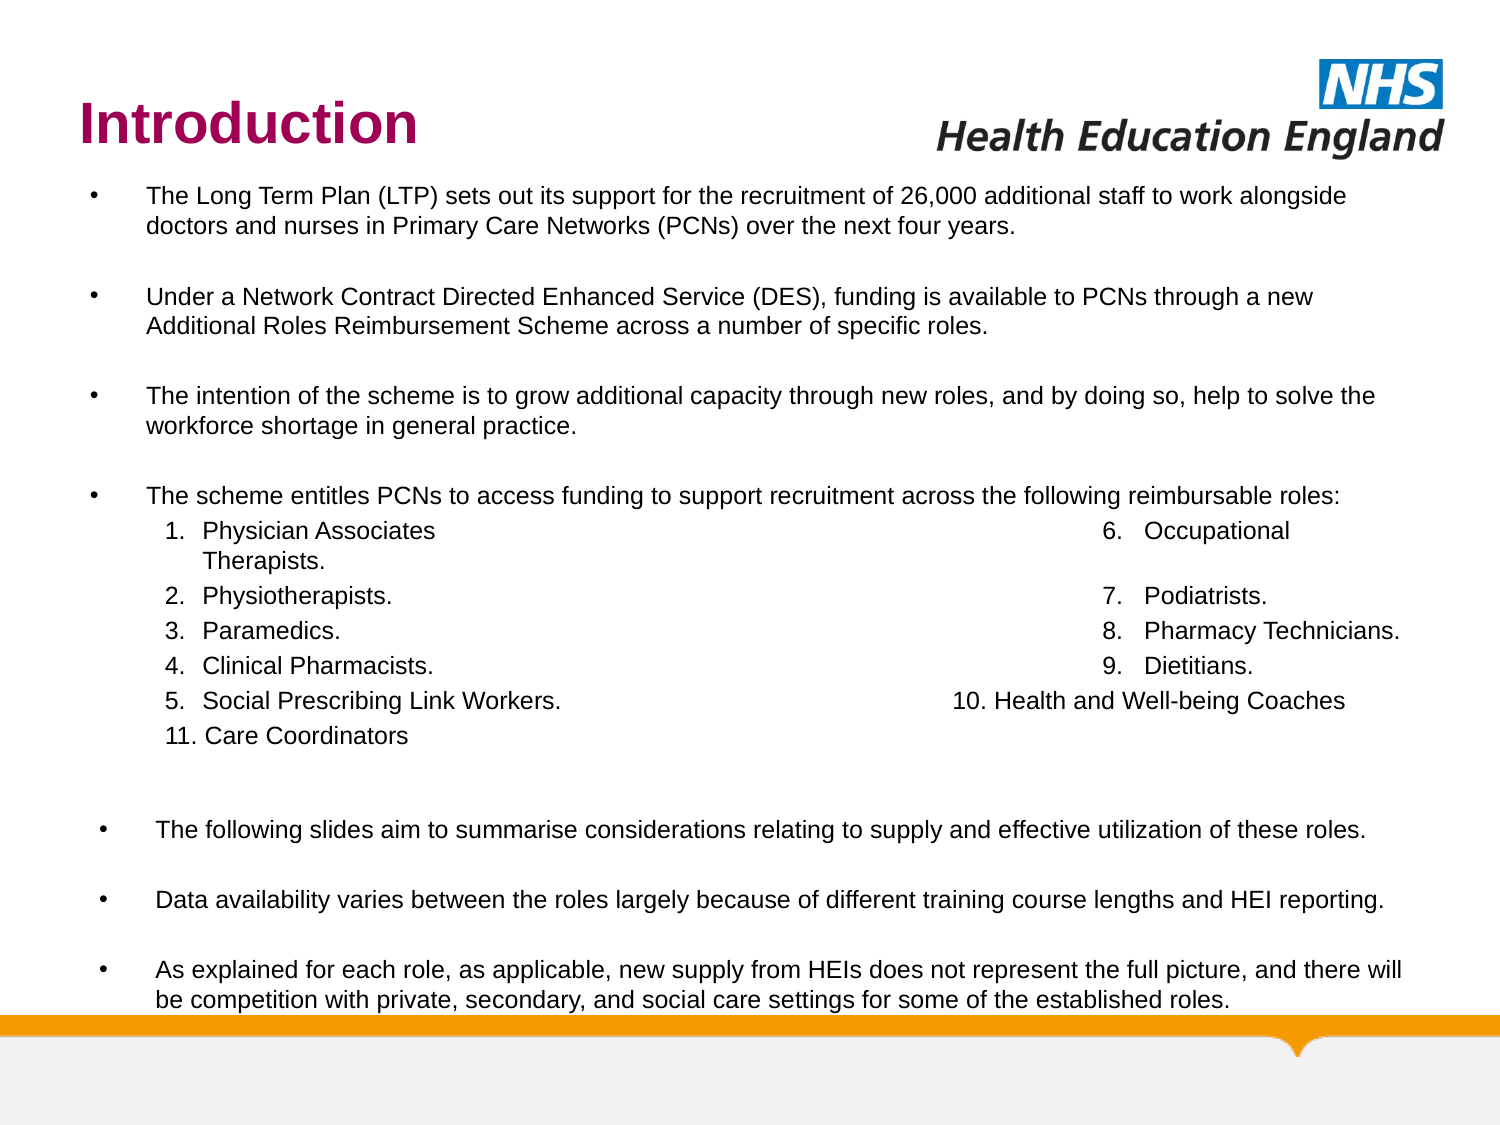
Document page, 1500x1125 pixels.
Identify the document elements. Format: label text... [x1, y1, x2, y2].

picture [936, 59, 1445, 160]
title Introduction [64, 78, 823, 190]
list The Long Term Plan (LTP) sets out its support for the recruitment of 26,000 additional staff to work alongside doctors and nurses in Primary Care Networks (PCNs) over the next four years. Under a Network Contract Directed Enhanced Service (DES), funding is available to PCNs through a new Additional Roles Reimbursement Scheme across a number of specific roles. The intention of the scheme is to grow additional capacity through new roles, and by doing so, help to solve the workforce shortage in general practice. The scheme entitles PCNs to access funding to support recruitment across the following reimbursable roles: Physician Associates 6. Occupational Therapists. Physiotherapists. 7. Podiatrists. Paramedics. 8. Pharmacy Technicians. Clinical Pharmacists. 9. Dietitians. Social Prescribing Link Workers. 10. Health and Well-being Coaches 11. Care Coordinators The following slides aim to summarise considerations relating to supply and effective utilization of these roles. Data availability varies between the roles largely because of different training course lengths and HEI reporting. As explained for each role, as applicable, new supply from HEIs does not represent the full picture, and there will be competition with private, secondary, and social care settings for some of the established roles. [75, 172, 1436, 953]
